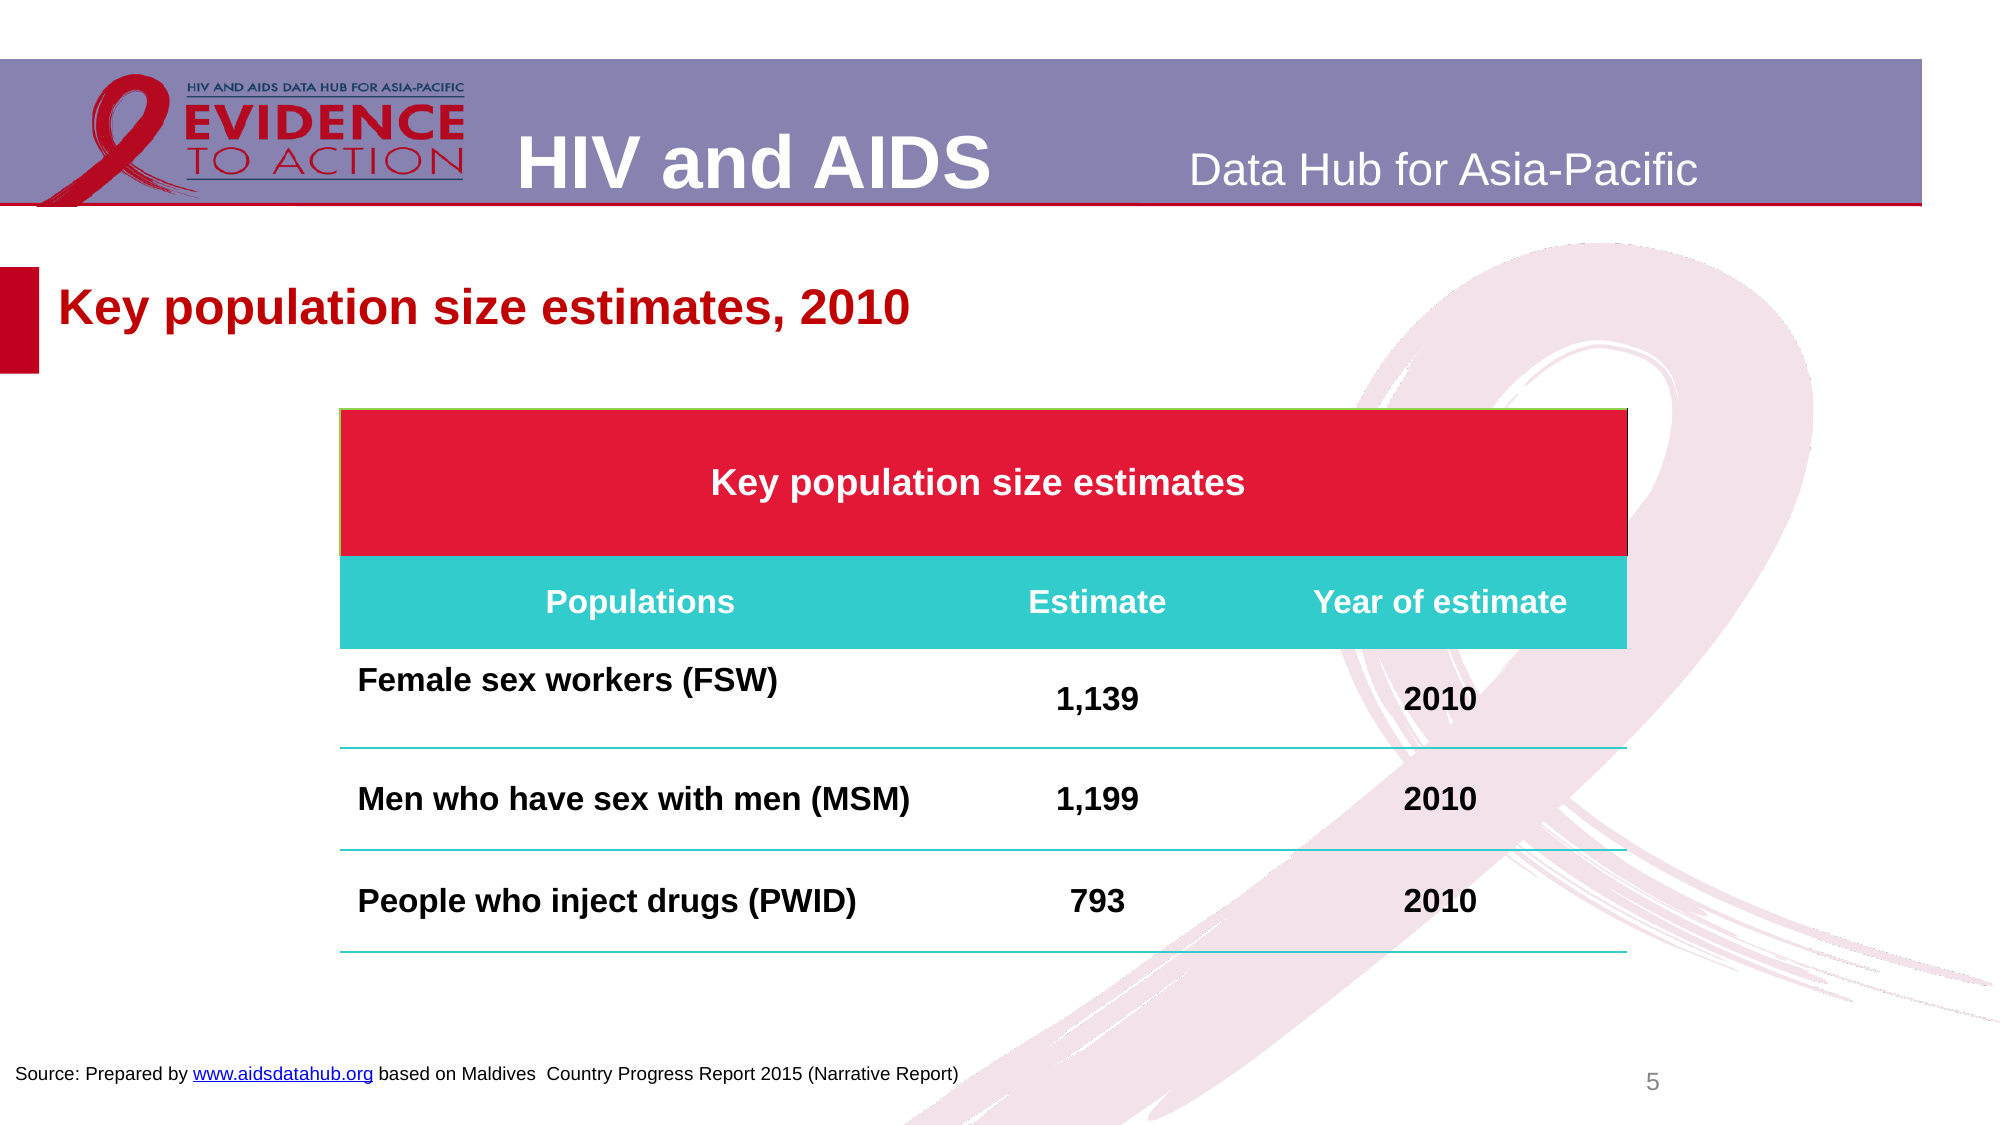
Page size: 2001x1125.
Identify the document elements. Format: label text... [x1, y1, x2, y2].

table_cell 2010 [1254, 851, 1627, 951]
table_cell 2010 [1254, 749, 1627, 849]
table_cell People who inject drugs (PWID) [340, 851, 941, 951]
table_cell Populations [340, 556, 941, 649]
slide_number 5 [1585, 1042, 1675, 1103]
table_cell 1,199 [941, 749, 1254, 849]
table_cell Year of estimate [1254, 556, 1627, 649]
text_box Source: Prepared by www.aidsdatahub.org based on Maldives Country Progress Report 2015 (Narrative Report) [0, 1053, 1363, 1092]
table_cell Female sex workers (FSW) [340, 649, 941, 747]
table_cell 793 [941, 851, 1254, 951]
title Key population size estimates, 2010 [43, 267, 1422, 350]
picture [706, 181, 2000, 1125]
table_cell Men who have sex with men (MSM) [340, 749, 941, 849]
table_cell 2010 [1254, 649, 1627, 747]
table_cell 1,139 [941, 649, 1254, 747]
table_cell Estimate [941, 556, 1254, 649]
picture [11, 74, 469, 207]
table_header Key population size estimates [341, 410, 1627, 556]
